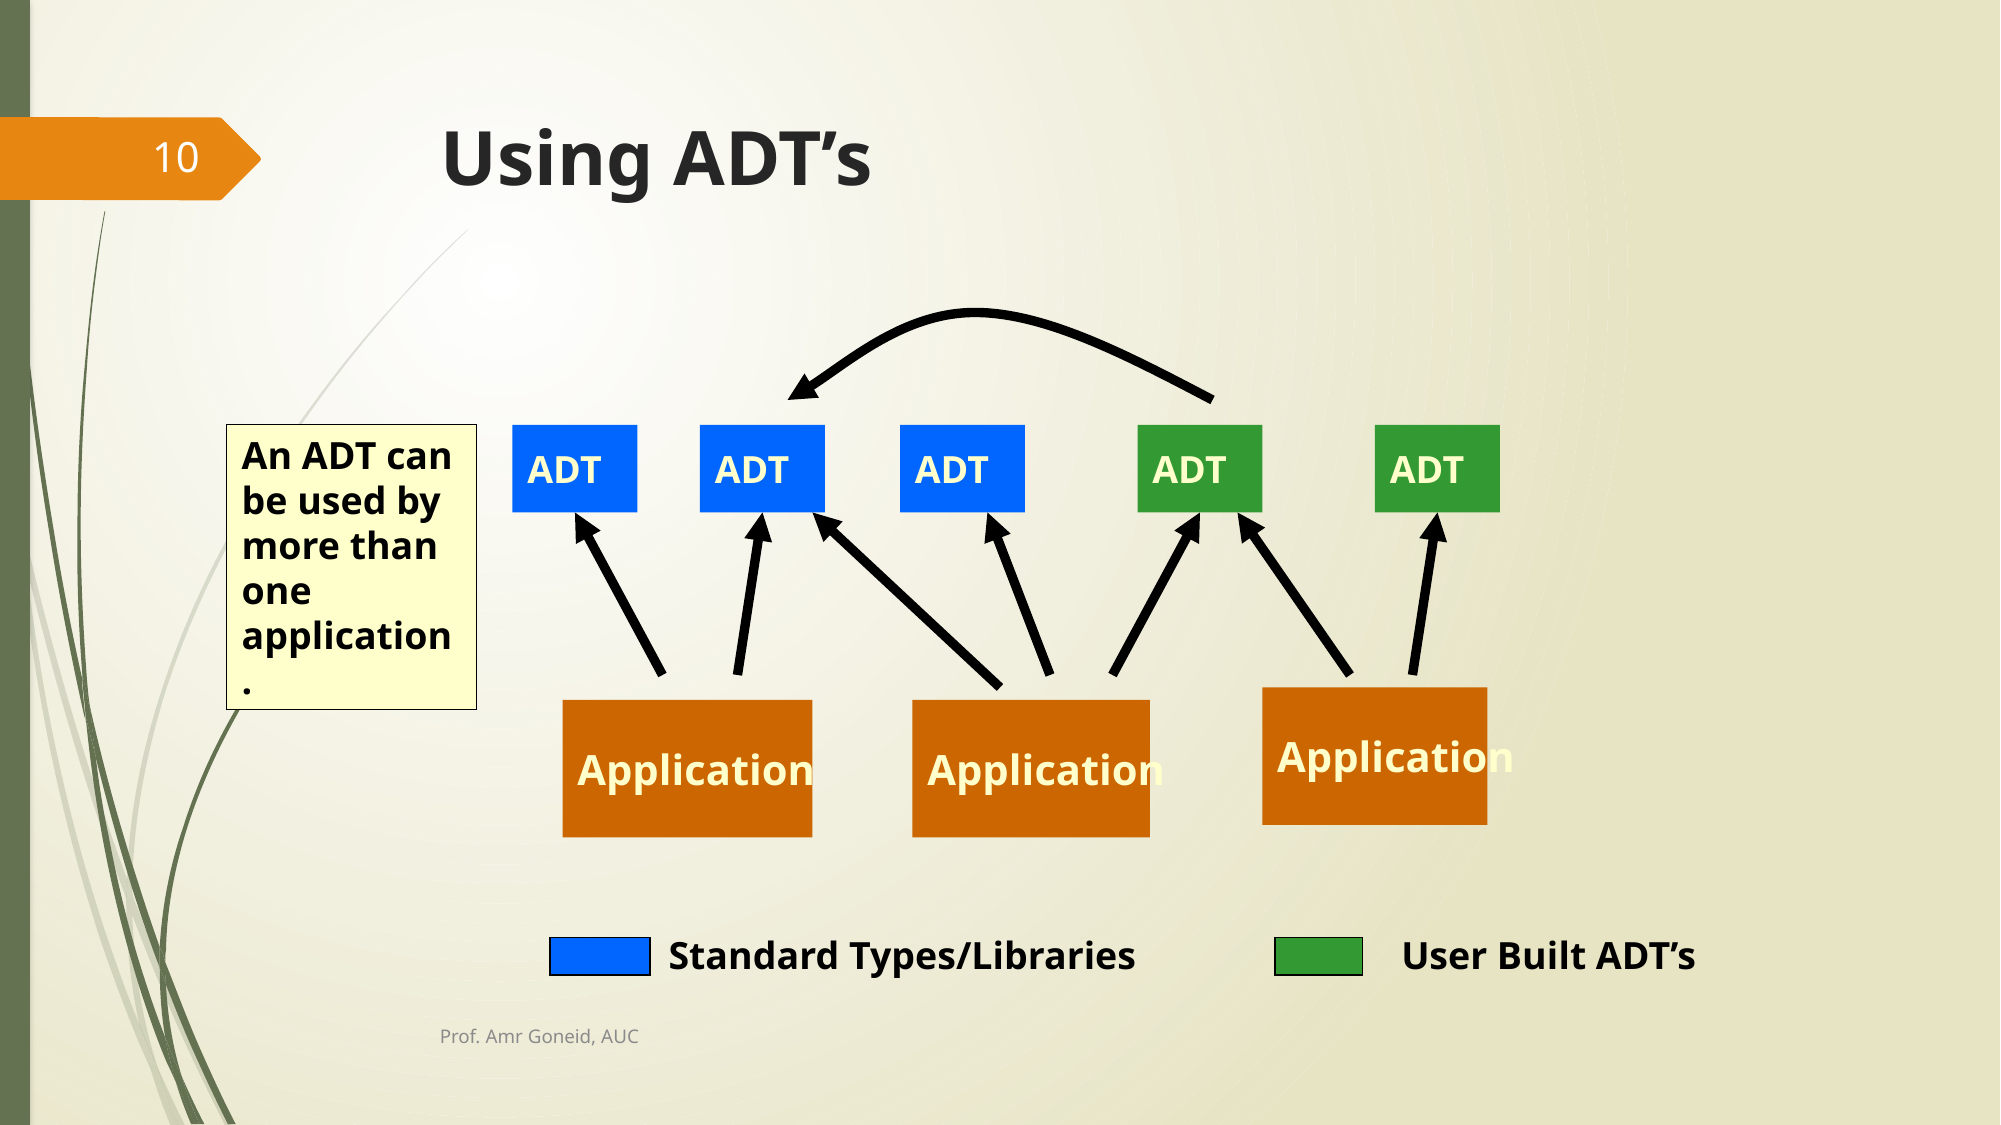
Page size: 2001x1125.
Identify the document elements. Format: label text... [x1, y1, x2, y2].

text_box [812, 512, 1001, 688]
text_box [1412, 512, 1442, 676]
text_box ADT [1137, 424, 1263, 513]
text_box [787, 312, 1213, 401]
text_box User Built ADT’s [1177, 924, 1712, 985]
text_box ADT [699, 424, 825, 513]
text_box [986, 512, 1051, 676]
text_box Application [1262, 687, 1488, 825]
text_box ADT [900, 424, 1025, 513]
slide_number 10 [87, 129, 216, 190]
text_box [574, 512, 663, 676]
text_box An ADT can be used by more than one application. [226, 424, 477, 710]
text_box Application [912, 699, 1150, 838]
footer Prof. Amr Goneid, AUC [424, 1006, 1675, 1067]
text_box ADT [512, 424, 638, 513]
text_box [549, 937, 650, 975]
text_box [737, 512, 767, 676]
text_box ADT [1374, 424, 1500, 513]
text_box [1237, 512, 1351, 676]
text_box Application [562, 699, 813, 838]
text_box Standard Types/Libraries [653, 924, 1152, 985]
text_box [1112, 512, 1201, 676]
list [215, 287, 1643, 1000]
title Using ADT’s [425, 102, 1888, 313]
